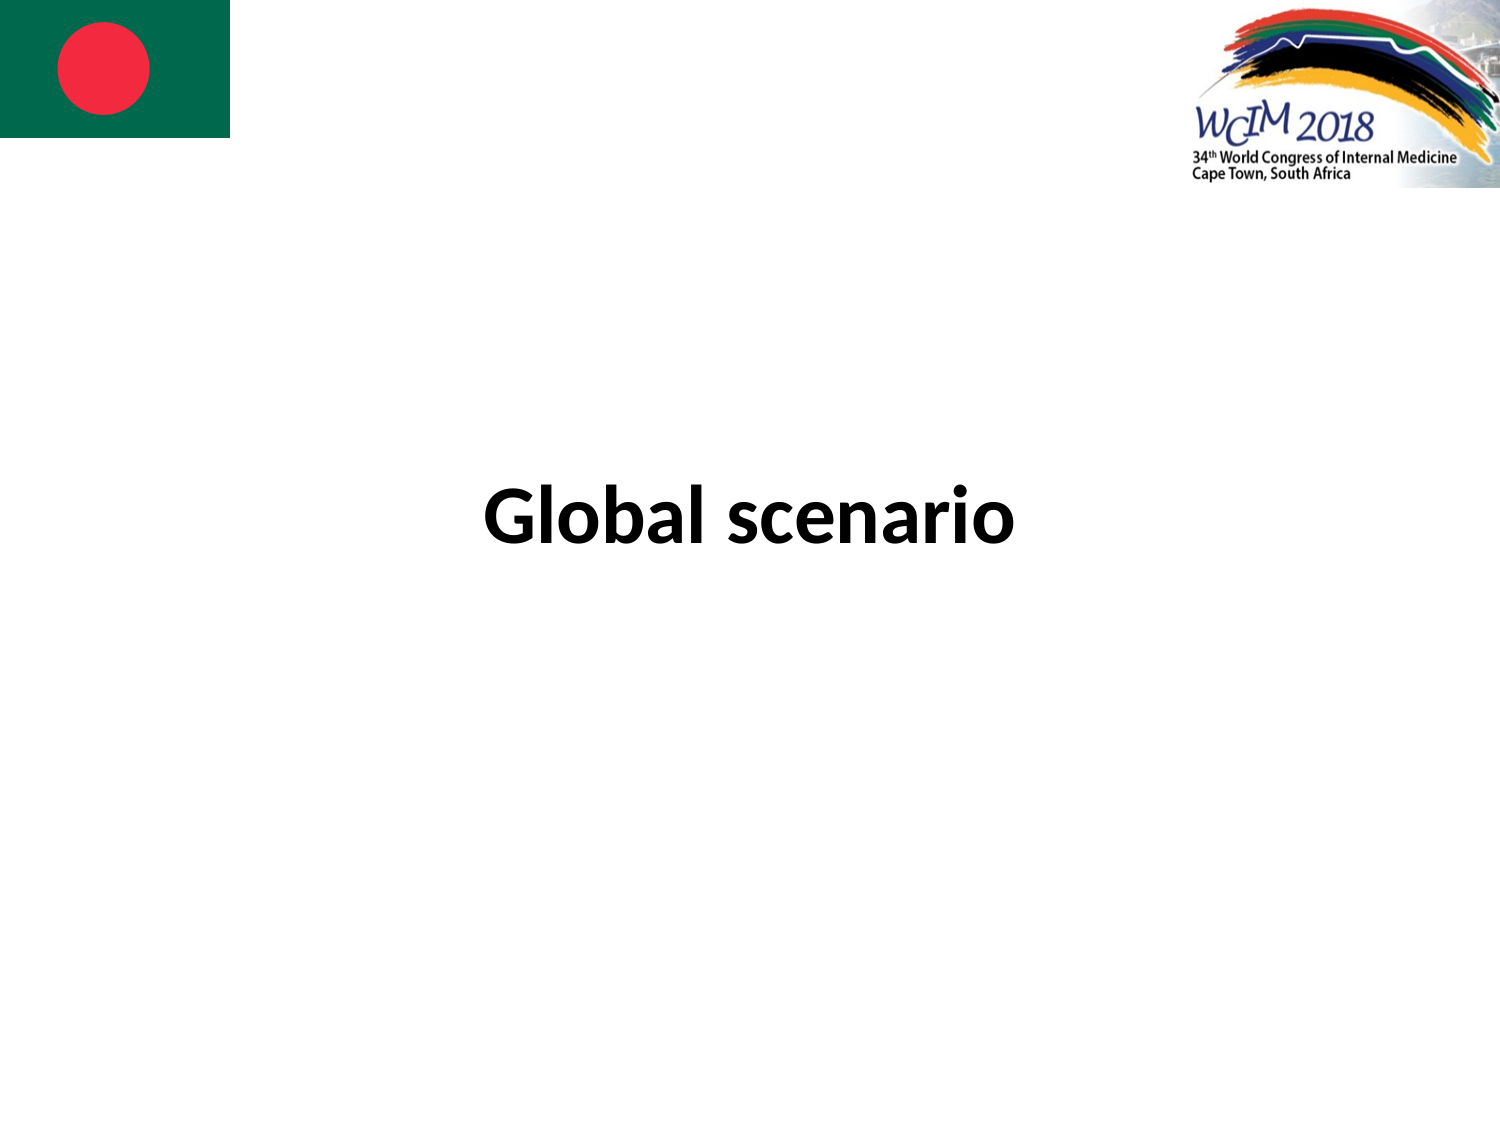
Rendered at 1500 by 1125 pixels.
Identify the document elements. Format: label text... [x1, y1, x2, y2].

picture [0, 0, 230, 138]
picture [1187, 0, 1500, 189]
list Global scenario [75, 262, 1425, 1005]
